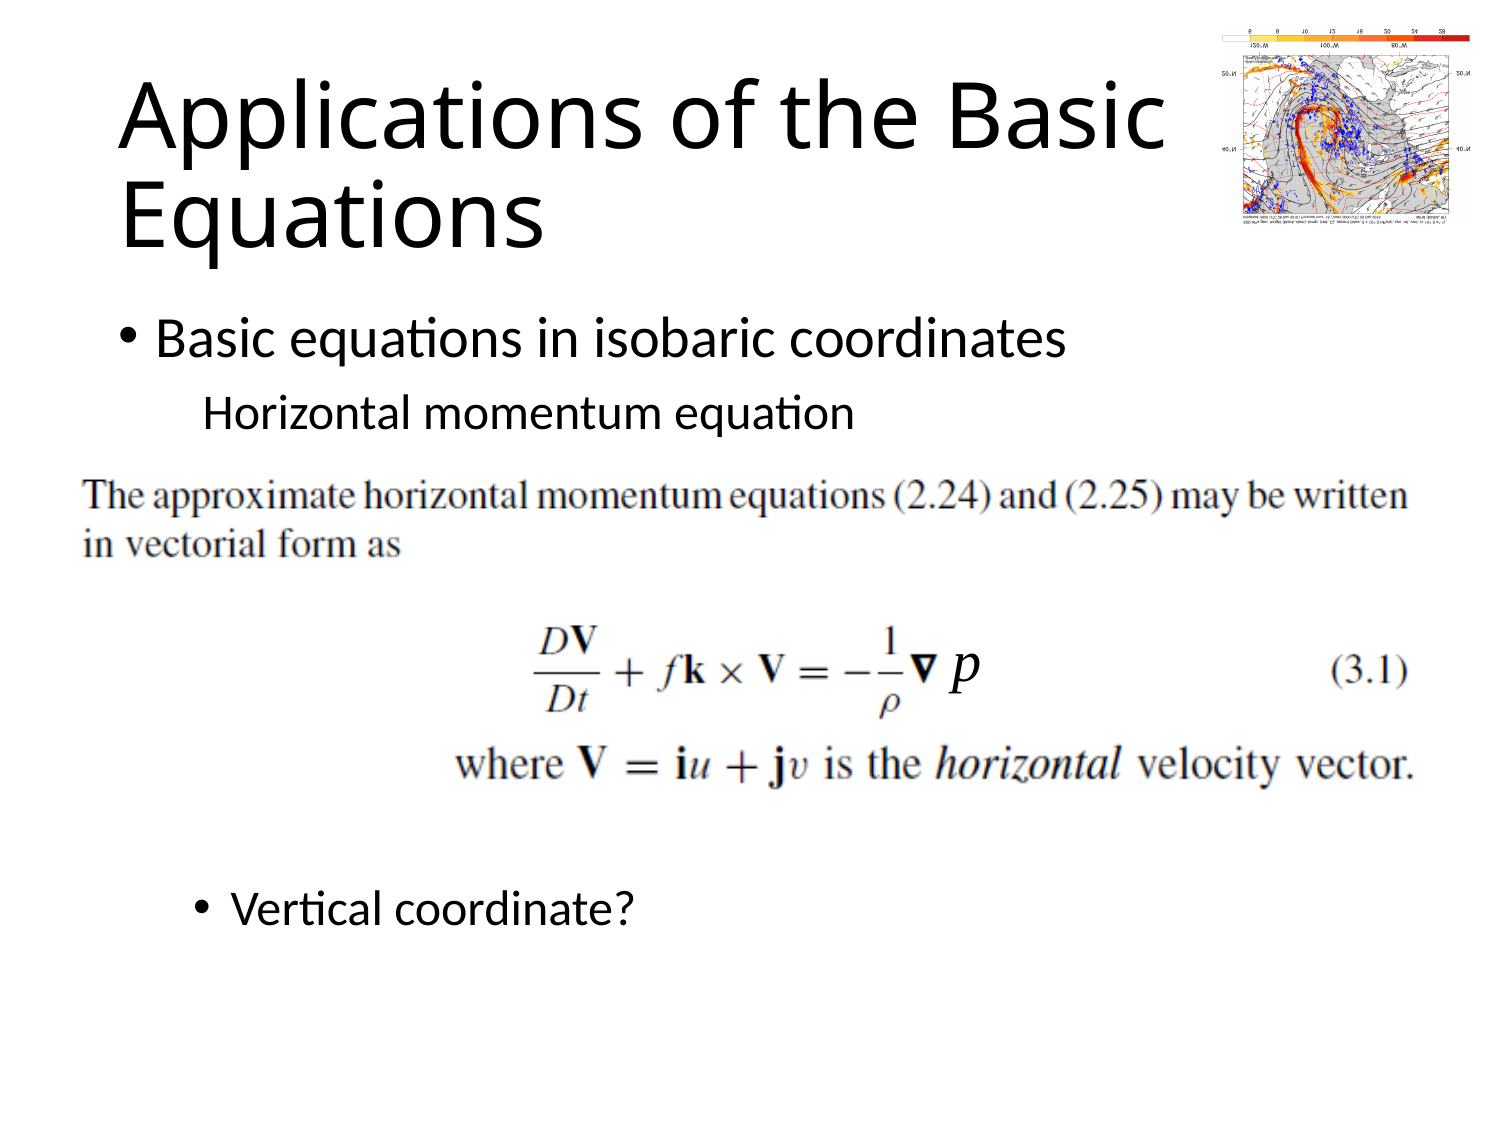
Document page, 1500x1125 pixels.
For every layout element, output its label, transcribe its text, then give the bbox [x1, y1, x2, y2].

title Applications of the Basic Equations [103, 59, 1397, 278]
list Basic equations in isobaric coordinates Vertical coordinate? [103, 739, 1397, 1014]
list Basic equations in isobaric coordinates Vertical coordinate? [103, 299, 1397, 471]
picture [1222, 28, 1470, 224]
picture [74, 471, 1425, 796]
text_box Horizontal momentum equation [187, 371, 871, 447]
